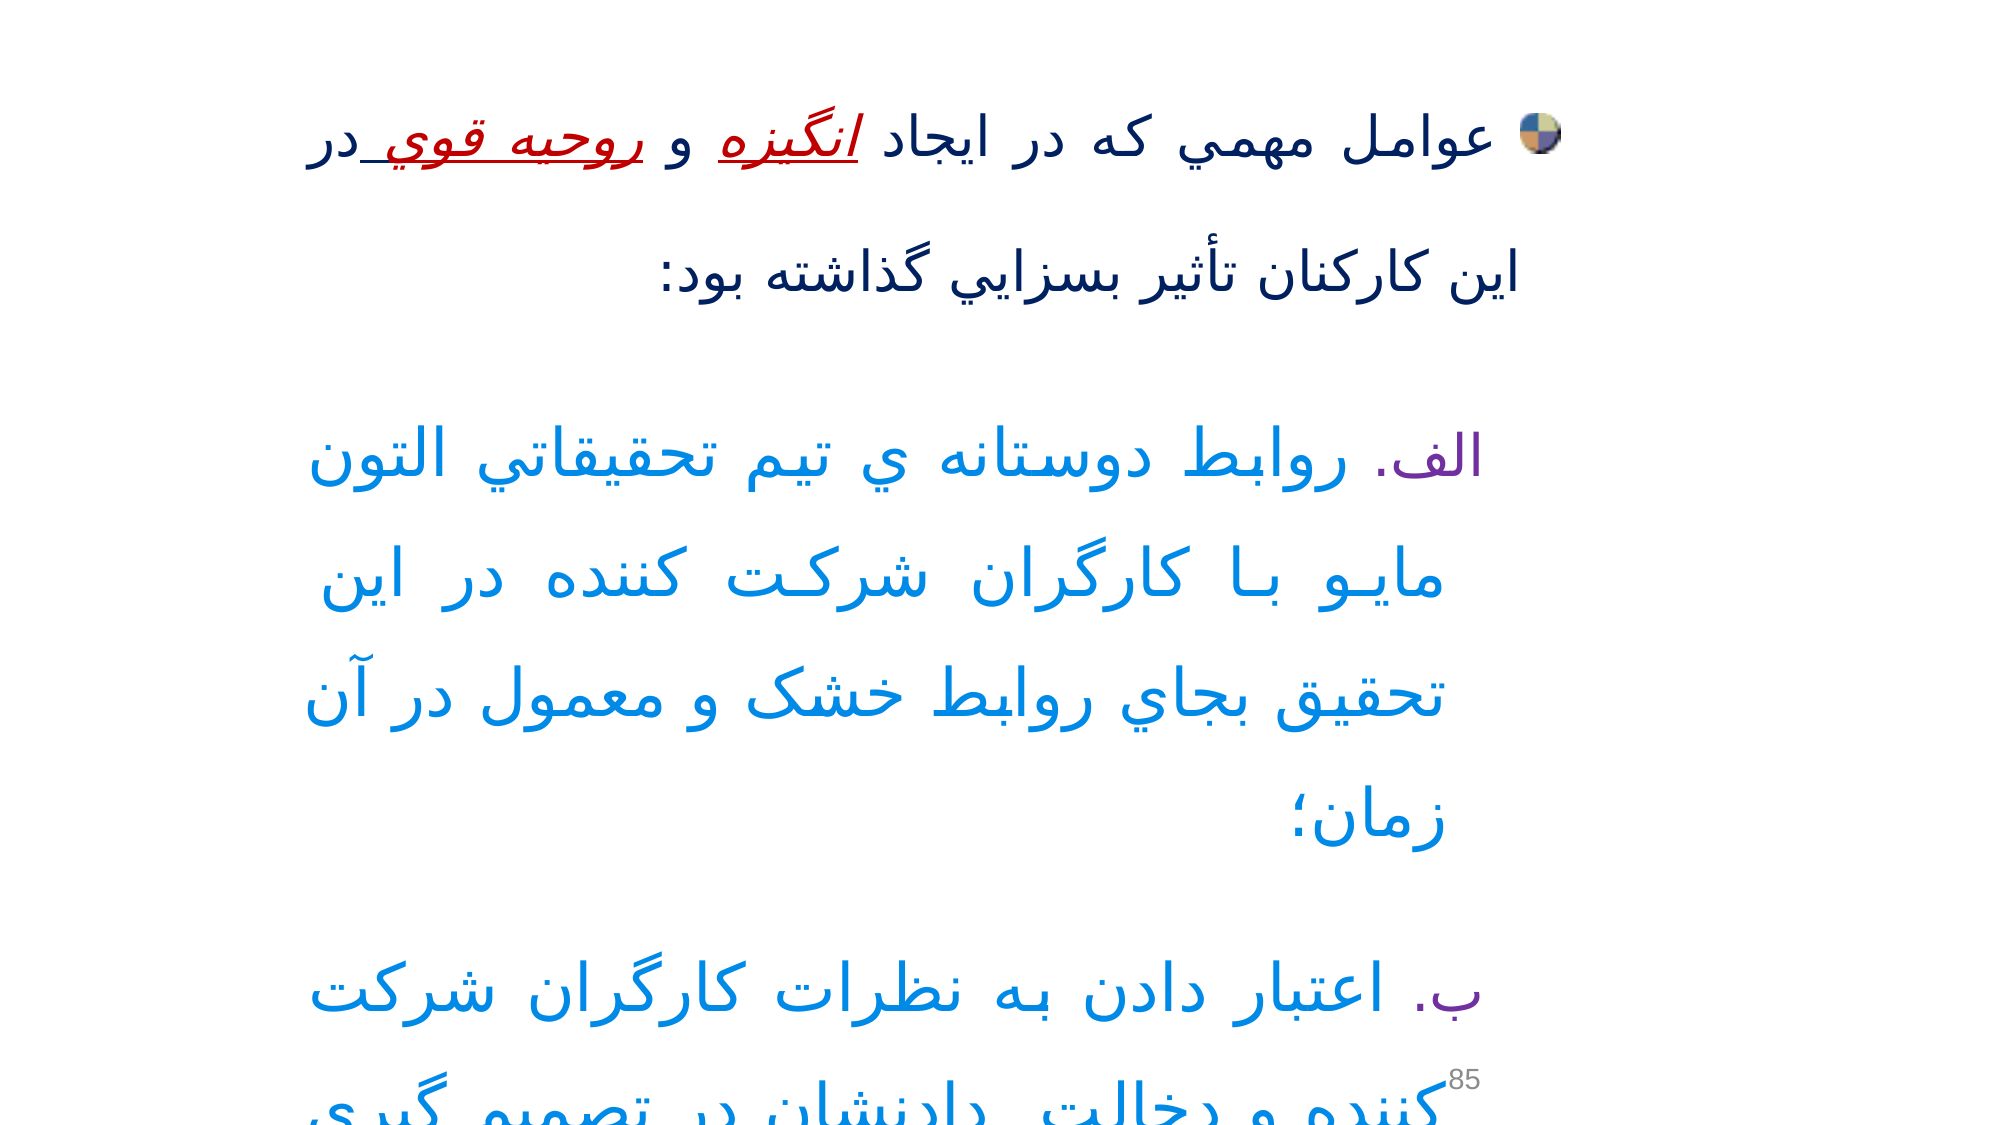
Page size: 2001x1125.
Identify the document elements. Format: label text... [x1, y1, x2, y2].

slide_number 85 [1433, 1024, 1901, 1103]
picture [1520, 113, 1561, 154]
list عوامل مهمي که در ايجاد انگيزه و روحيه قوي در اين کارکنان تأثير بسزايي گذاشته بود: الف. روابط دوستانه ي تيم تحقيقاتي التون مايو با کارگران شرکت کننده در اين تحقيق بجاي روابط خشک و معمول در آن زمان؛ ب. اعتبار دادن به نظرات کارگران شرکت کننده و دخالت دادنشان در تصميم گيري ها؛ [287, 24, 1726, 1063]
